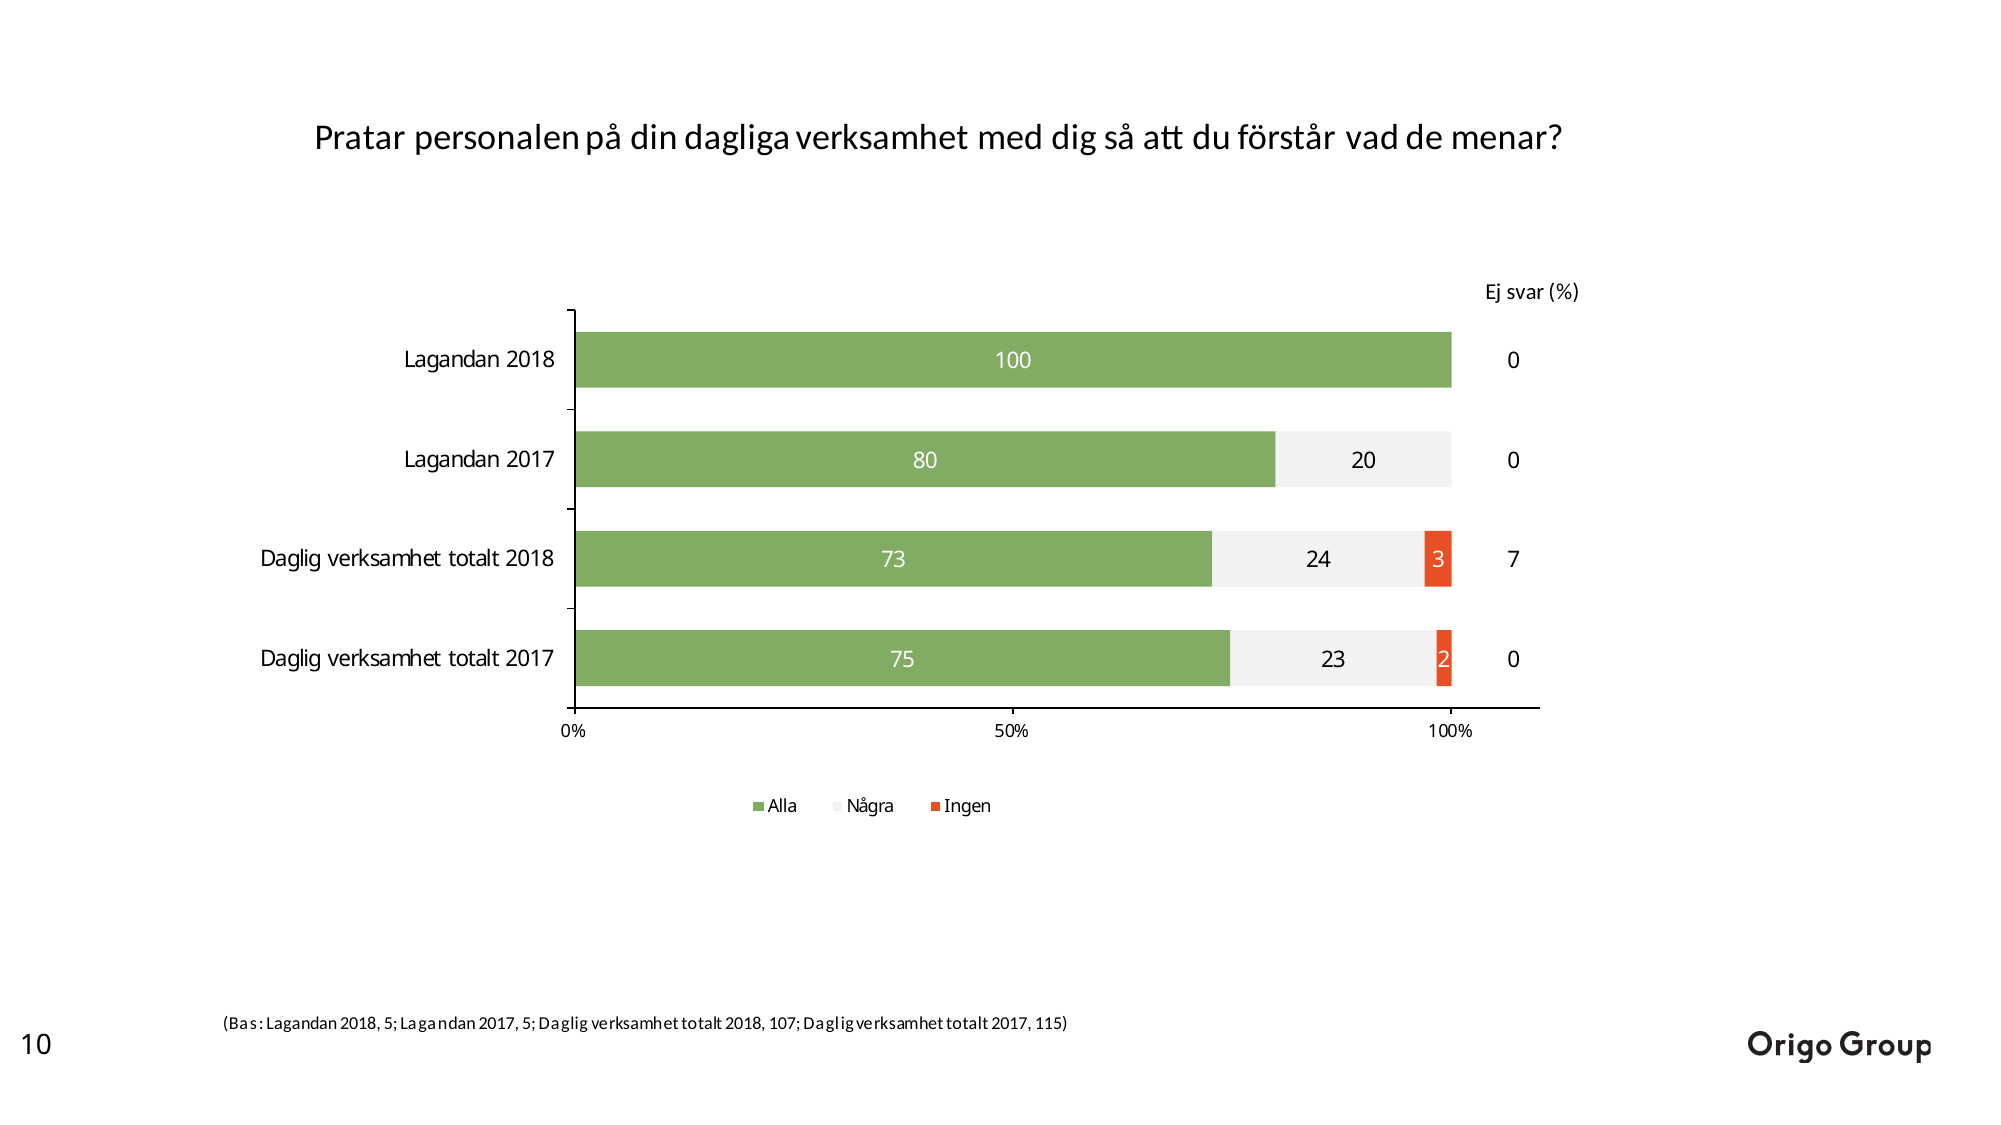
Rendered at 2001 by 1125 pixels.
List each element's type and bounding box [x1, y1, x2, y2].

picture [208, 83, 1670, 1042]
